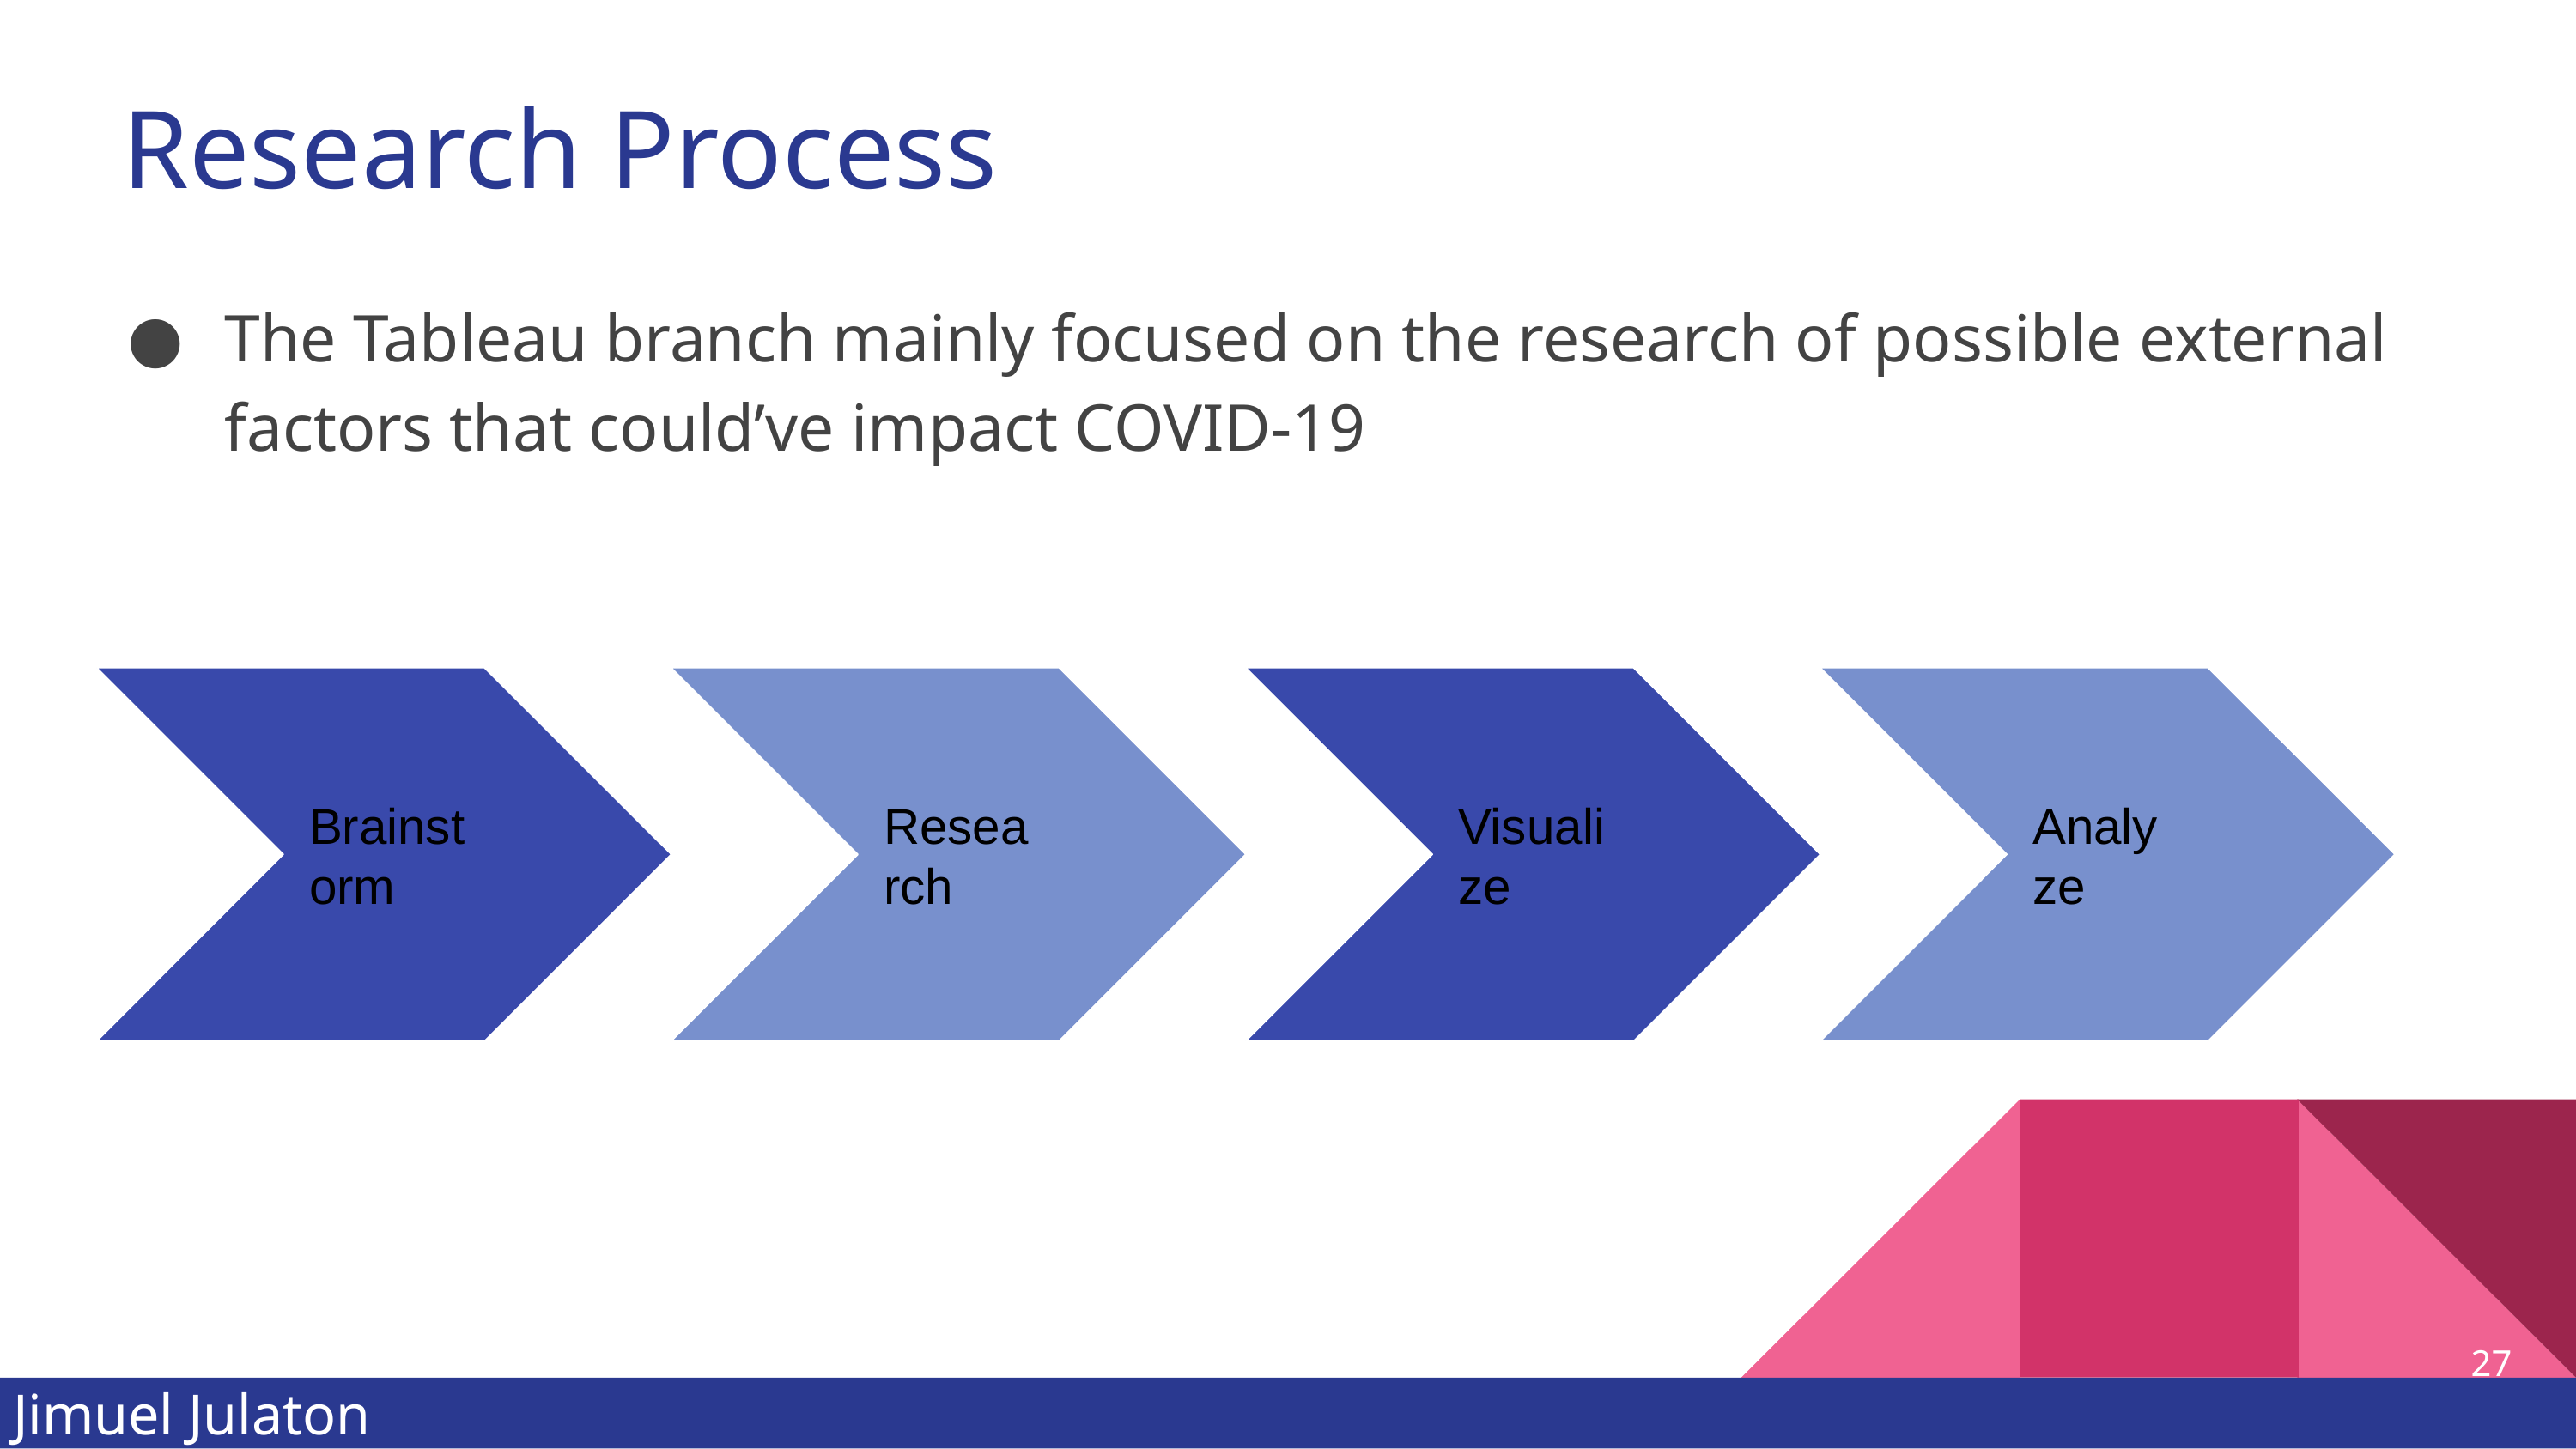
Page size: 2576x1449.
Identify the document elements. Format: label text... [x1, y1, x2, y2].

text_box Research [671, 667, 1246, 1041]
text_box Jimuel Julaton [0, 1366, 637, 1449]
text_box Visualize [1245, 667, 1820, 1041]
list The Tableau branch mainly focused on the research of possible external factors that could’ve impact COVID-19 [70, 260, 2506, 1262]
text_box Brainstorm [96, 667, 671, 1041]
text_box Analyze [1820, 667, 2395, 1041]
slide_number ‹#› [2383, 1309, 2538, 1422]
title Research Process [96, 55, 2273, 260]
